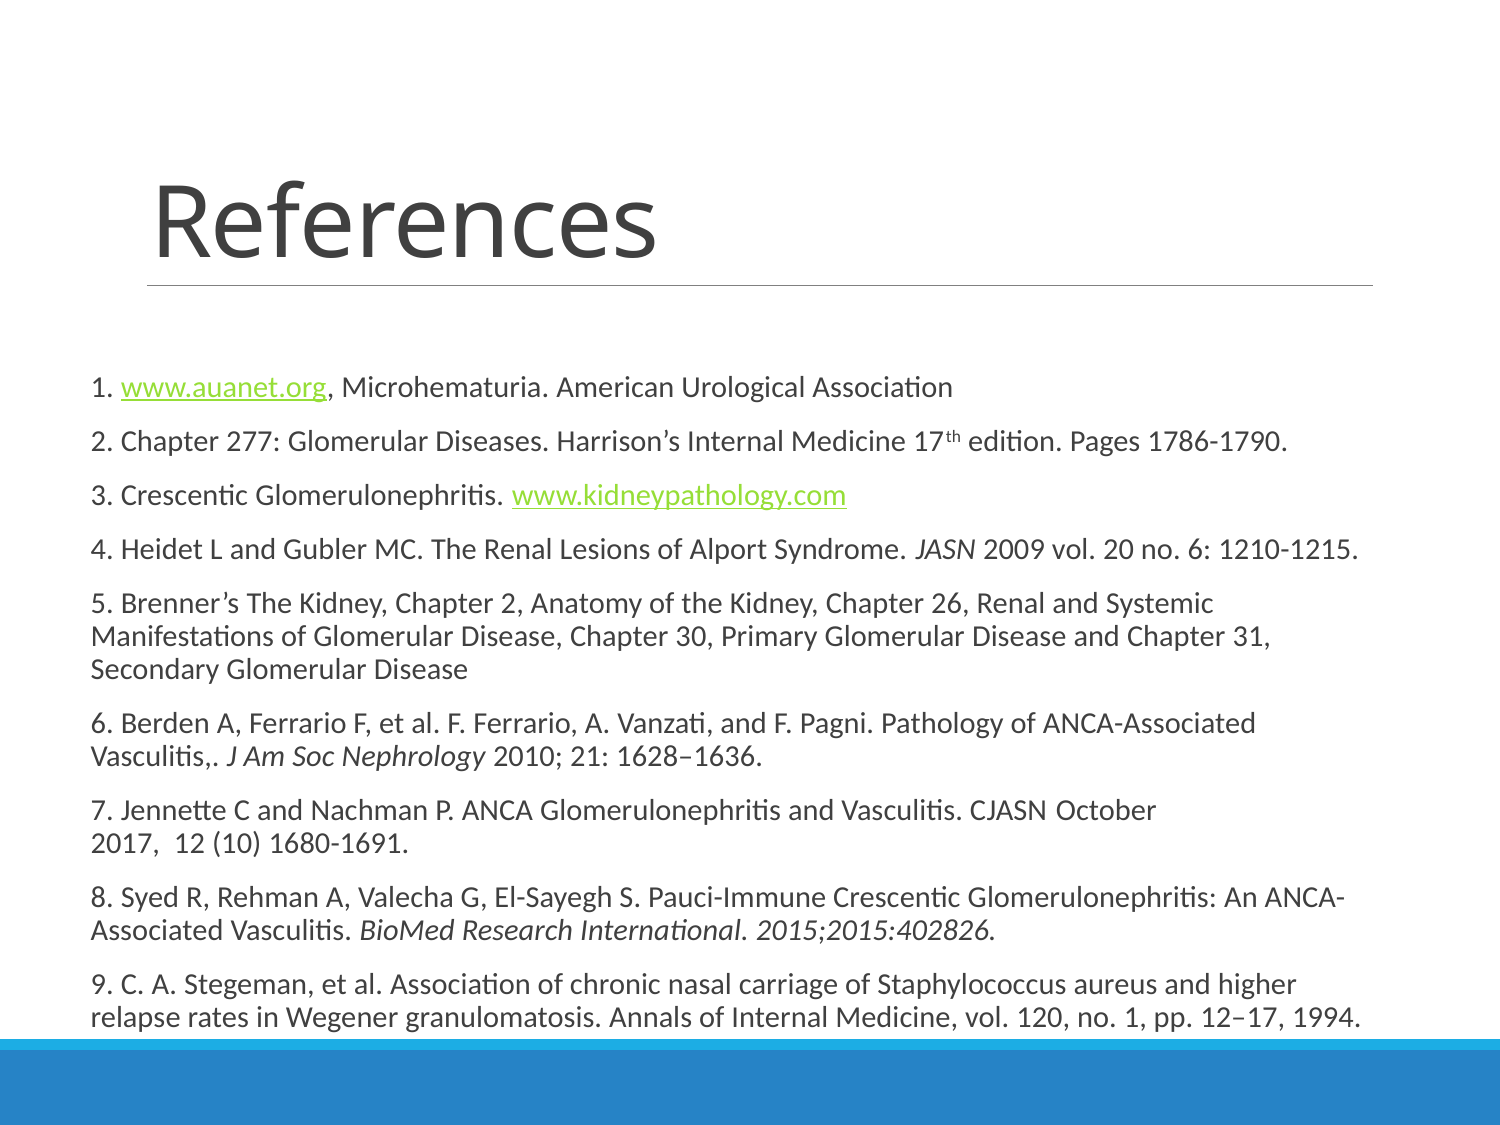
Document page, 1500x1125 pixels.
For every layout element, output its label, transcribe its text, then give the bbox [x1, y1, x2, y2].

list 1. www.auanet.org, Microhematuria. American Urological Association 2. Chapter 277: Glomerular Diseases. Harrison’s Internal Medicine 17th edition. Pages 1786-1790. 3. Crescentic Glomerulonephritis. www.kidneypathology.com 4. Heidet L and Gubler MC. The Renal Lesions of Alport Syndrome. JASN 2009 vol. 20 no. 6: 1210-1215. 5. Brenner’s The Kidney, Chapter 2, Anatomy of the Kidney, Chapter 26, Renal and Systemic Manifestations of Glomerular Disease, Chapter 30, Primary Glomerular Disease and Chapter 31, Secondary Glomerular Disease 6. Berden A, Ferrario F, et al. F. Ferrario, A. Vanzati, and F. Pagni. Pathology of ANCA-Associated Vasculitis,. J Am Soc Nephrology 2010; 21: 1628–1636. 7. Jennette C and Nachman P. ANCA Glomerulonephritis and Vasculitis. CJASN October 2017, 12 (10) 1680-1691. 8. Syed R, Rehman A, Valecha G, El-Sayegh S. Pauci-Immune Crescentic Glomerulonephritis: An ANCA-Associated Vasculitis. BioMed Research International. 2015;2015:402826. 9. C. A. Stegeman, et al. Association of chronic nasal carriage of Staphylococcus aureus and higher relapse rates in Wegener granulomatosis. Annals of Internal Medicine, vol. 120, no. 1, pp. 12–17, 1994. [75, 363, 1379, 1064]
title References [135, 47, 1373, 285]
